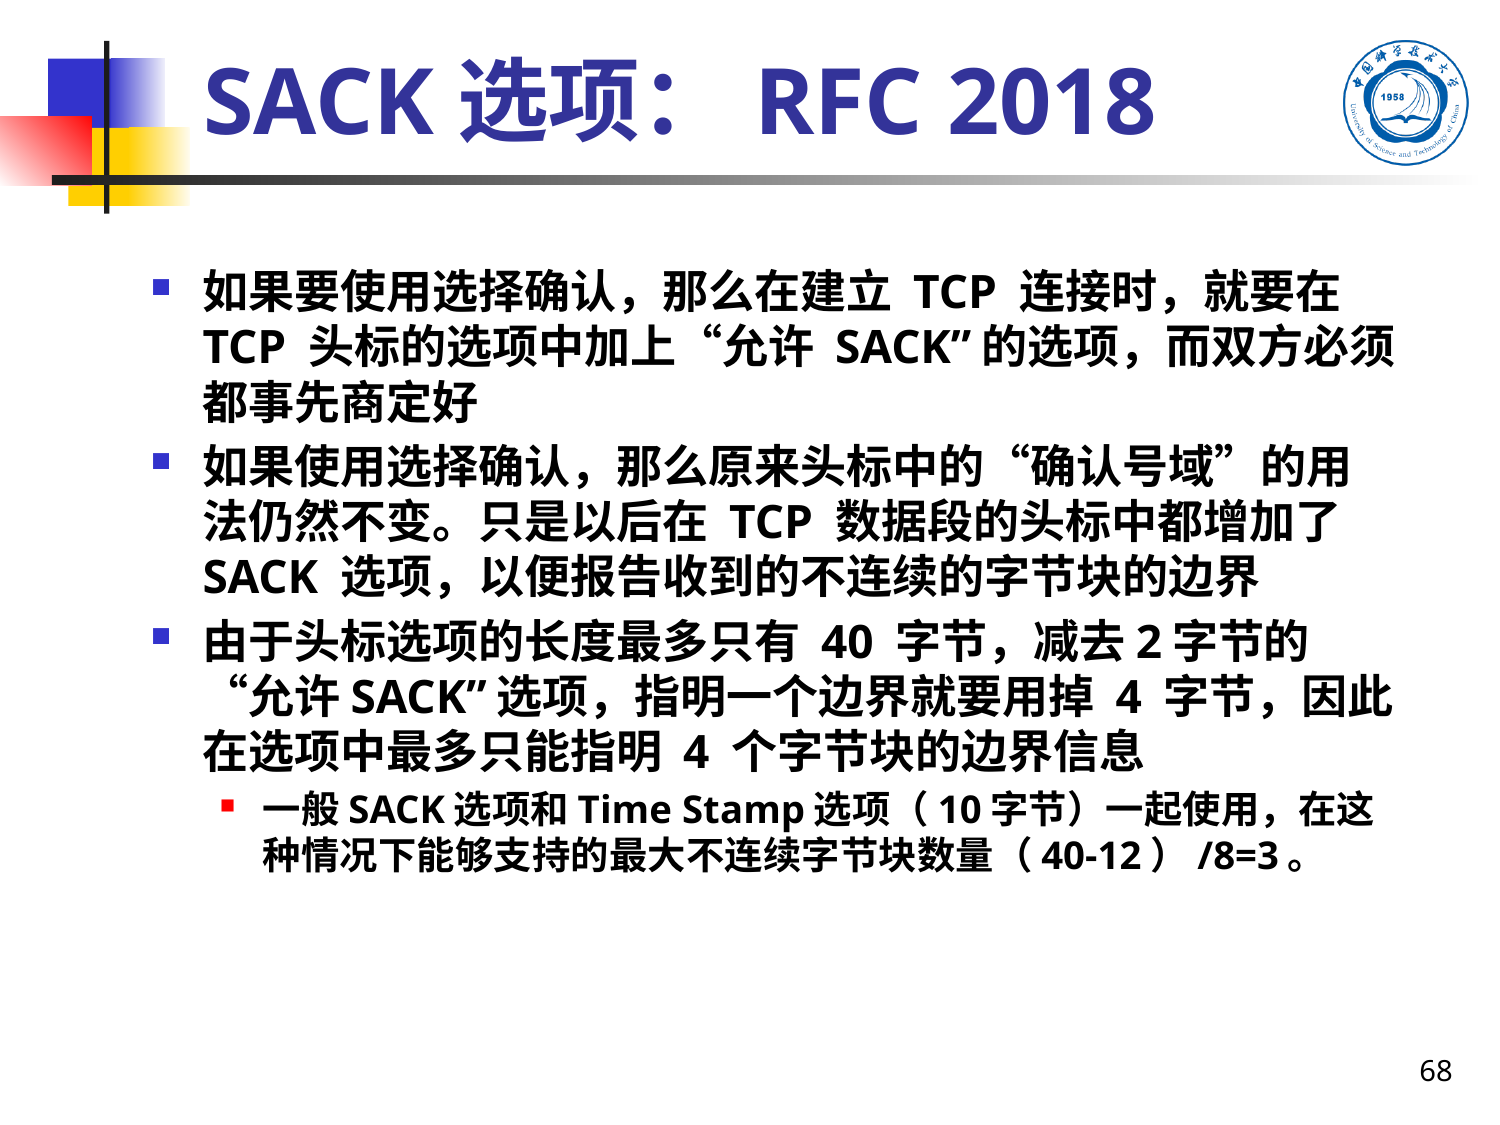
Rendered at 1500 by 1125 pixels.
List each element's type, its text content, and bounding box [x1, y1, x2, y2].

slide_number 68 [1154, 1023, 1468, 1100]
picture [1340, 37, 1471, 168]
list 如果要使用选择确认，那么在建立 TCP 连接时，就要在 TCP 头标的选项中加上“允许 SACK”的选项，而双方必须都事先商定好 如果使用选择确认，那么原来头标中的“确认号域”的用法仍然不变。只是以后在 TCP 数据段的头标中都增加了 SACK 选项，以便报告收到的不连续的字节块的边界 由于头标选项的长度最多只有 40 字节，减去2字节的“允许SACK”选项，指明一个边界就要用掉 4 字节，因此在选项中最多只能指明 4 个字节块的边界信息 一般SACK选项和Time Stamp选项（10字节）一起使用，在这种情况下能够支持的最大不连续字节块数量（40-12）/8=3。 [135, 255, 1411, 995]
